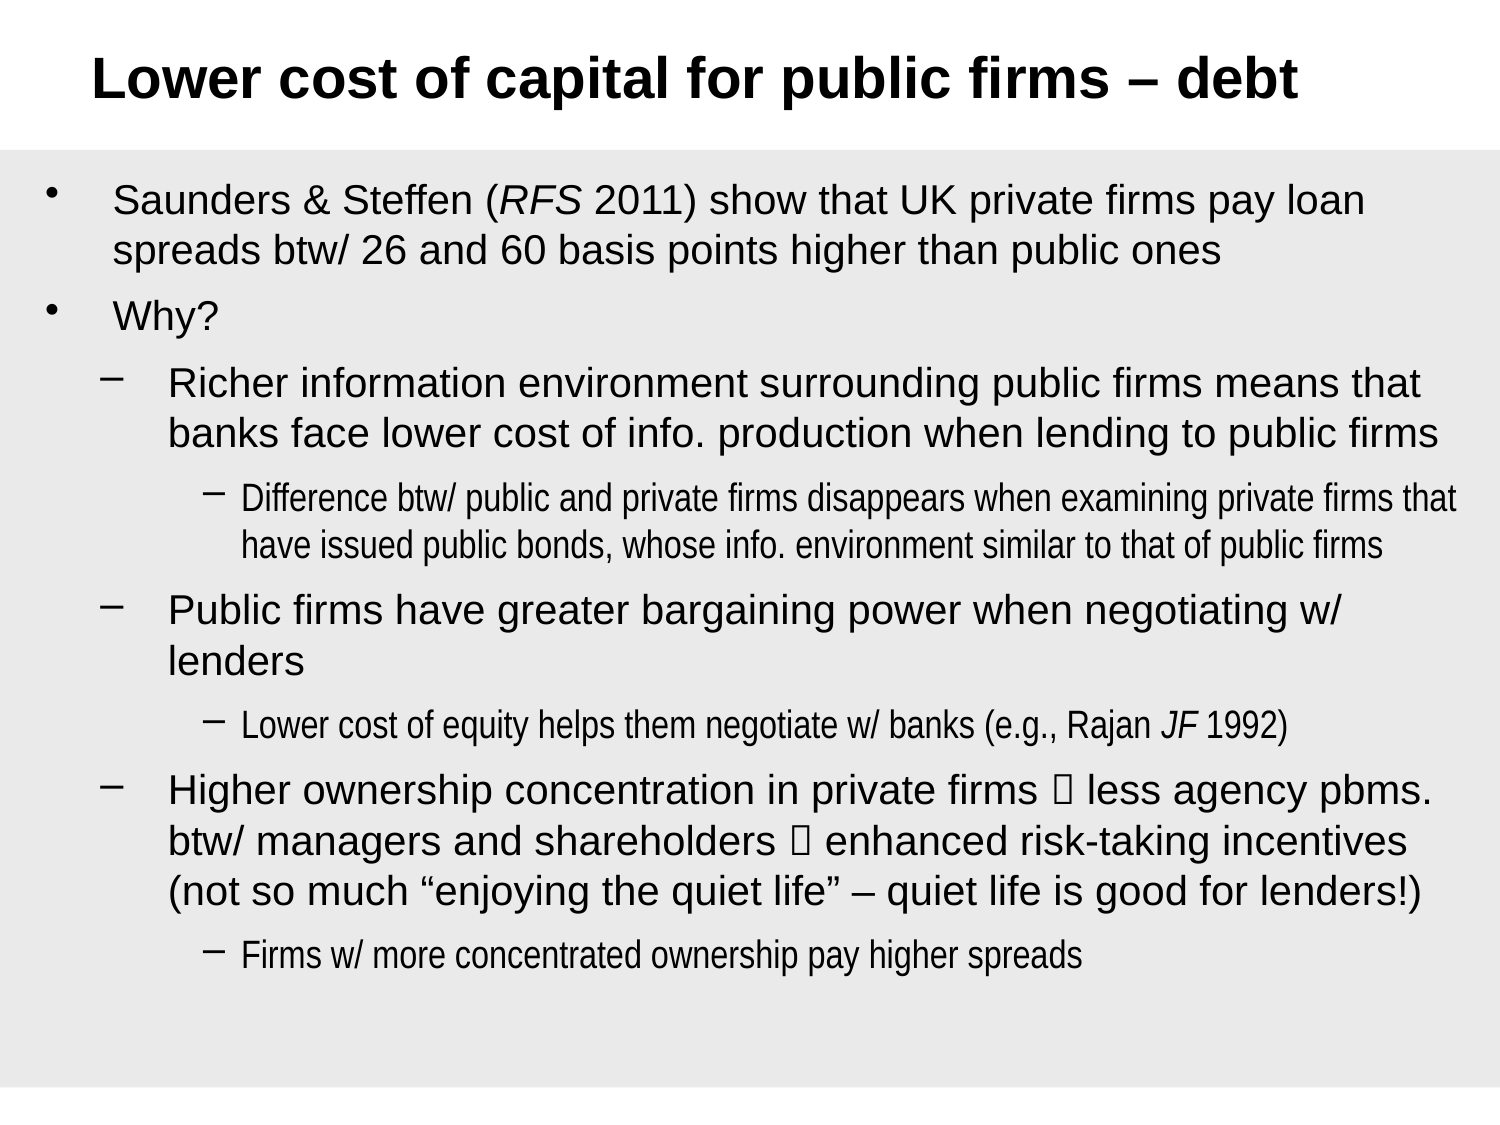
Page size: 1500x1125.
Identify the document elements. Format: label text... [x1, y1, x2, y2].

title Lower cost of capital for public firms – debt [0, 0, 1500, 149]
list Saunders & Steffen (RFS 2011) show that UK private firms pay loan spreads btw/ 26 and 60 basis points higher than public ones Why? Richer information environment surrounding public firms means that banks face lower cost of info. production when lending to public firms Difference btw/ public and private firms disappears when examining private firms that have issued public bonds, whose info. environment similar to that of public firms Public firms have greater bargaining power when negotiating w/ lenders Lower cost of equity helps them negotiate w/ banks (e.g., Rajan JF 1992) Higher ownership concentration in private firms  less agency pbms. btw/ managers and shareholders  enhanced risk-taking incentives (not so much “enjoying the quiet life” – quiet life is good for lenders!) Firms w/ more concentrated ownership pay higher spreads [0, 149, 1500, 1087]
footer [0, 1087, 1500, 1125]
